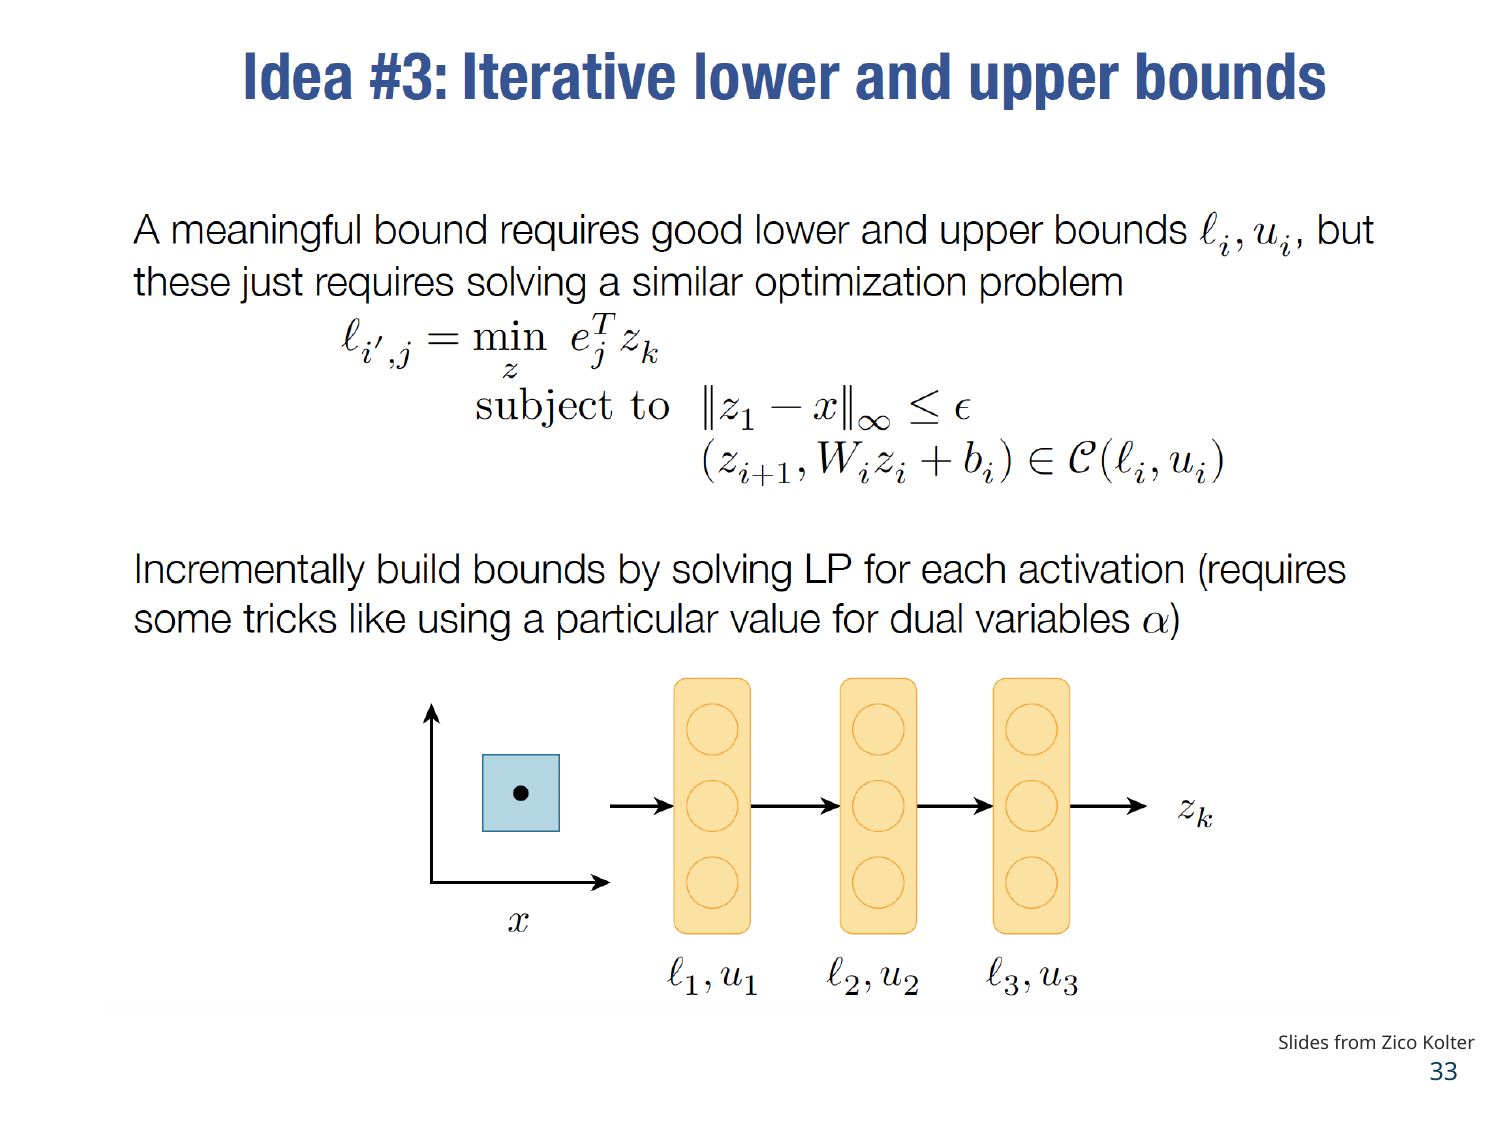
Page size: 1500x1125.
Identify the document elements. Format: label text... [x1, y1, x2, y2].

slide_number 33 [1135, 1042, 1473, 1103]
text_box Slides from Zico Kolter [1263, 1023, 1490, 1061]
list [100, 19, 1400, 1010]
